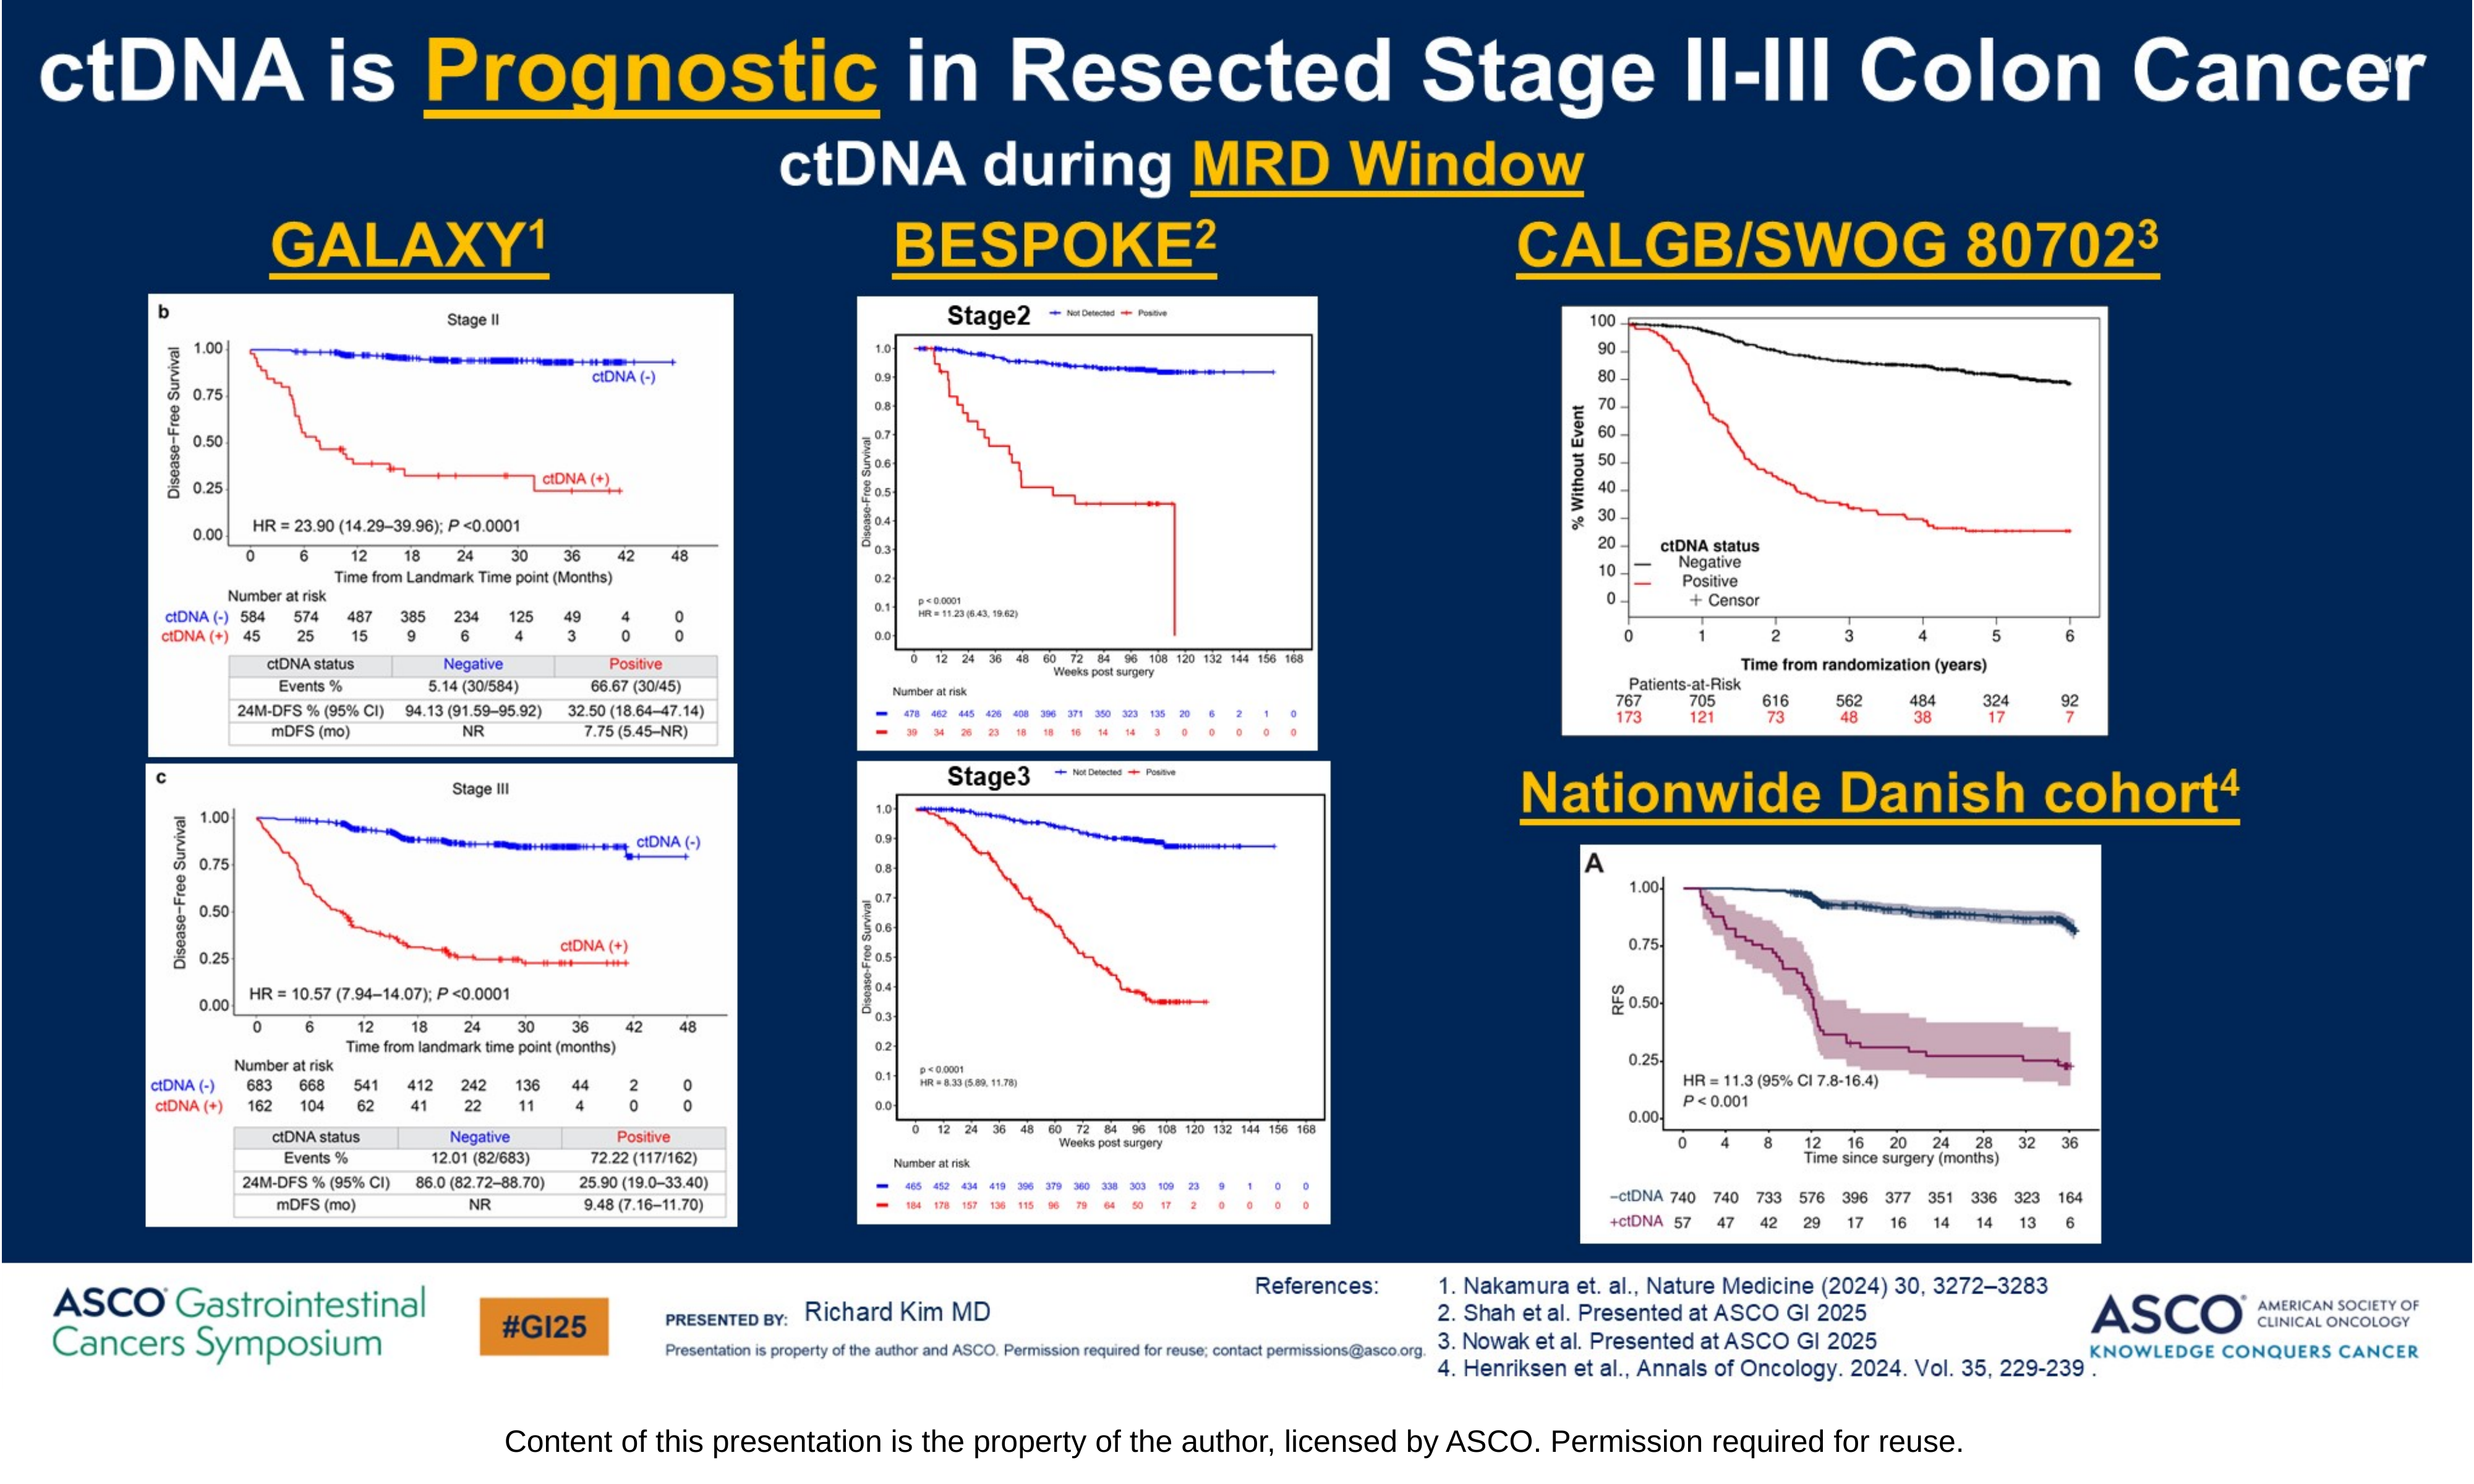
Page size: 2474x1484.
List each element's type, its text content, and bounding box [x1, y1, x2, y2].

text_box Content of this presentation is the property of the author, licensed by ASCO. Permission required for reuse. [0, 1399, 2474, 1477]
picture [2, 0, 2472, 1389]
